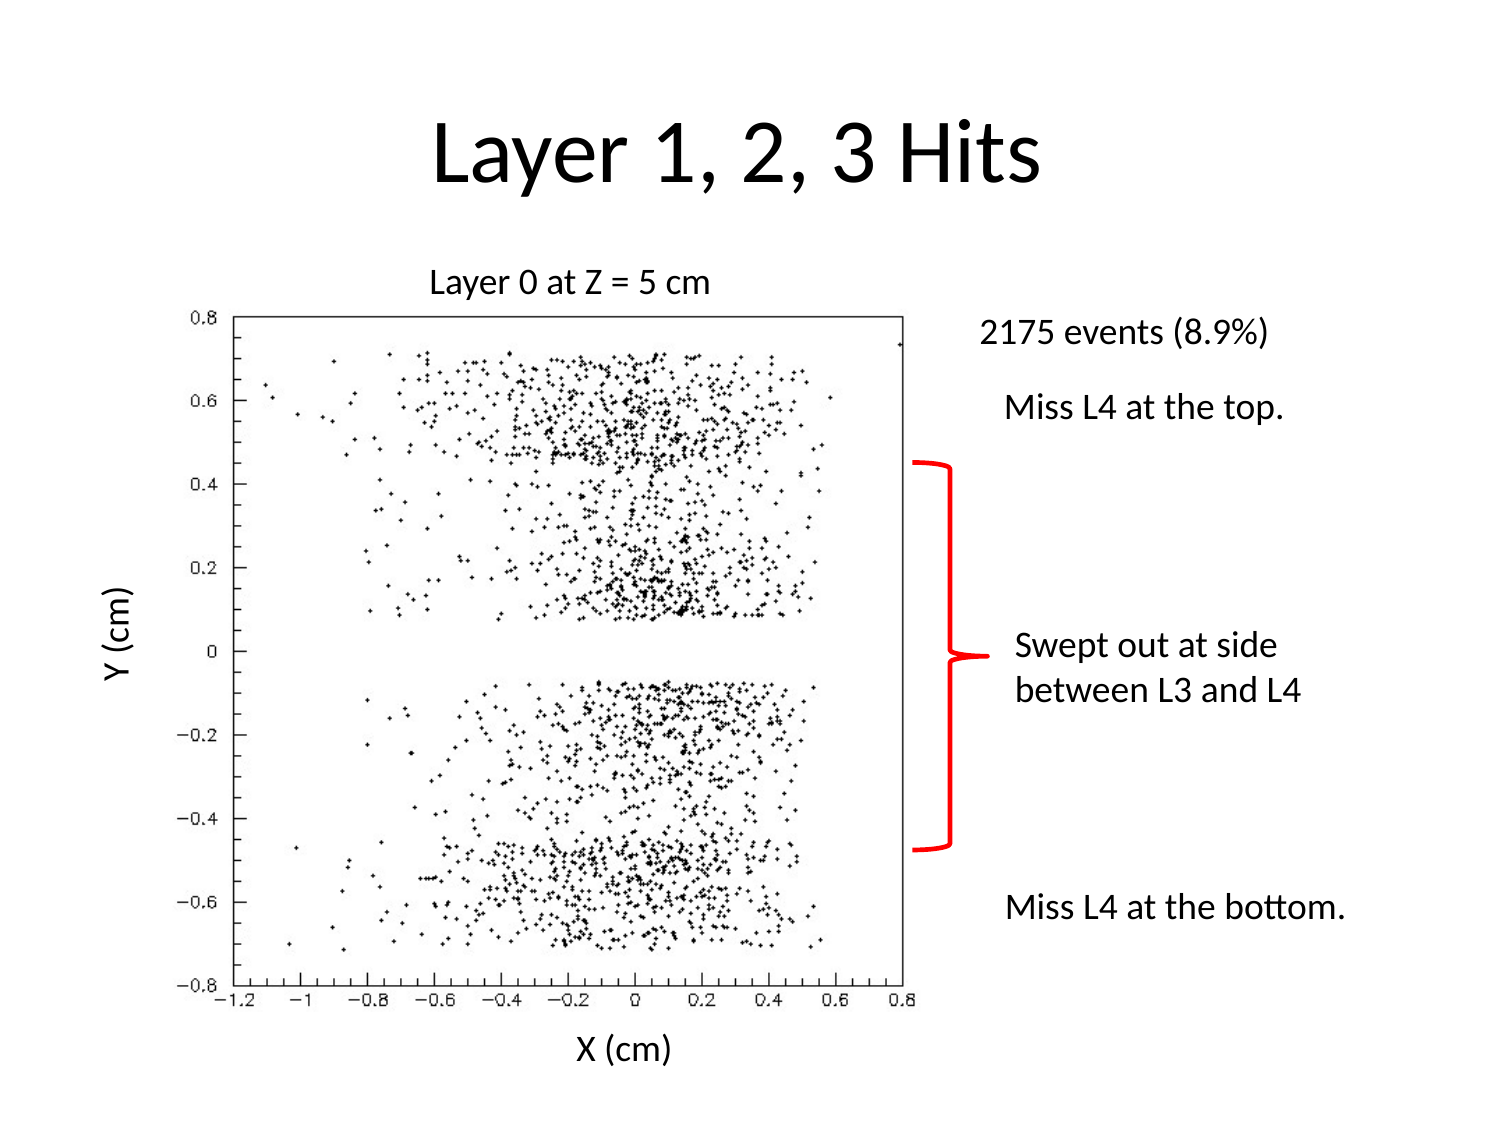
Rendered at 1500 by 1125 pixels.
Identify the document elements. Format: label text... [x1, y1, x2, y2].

text_box Y (cm) [83, 571, 144, 697]
text_box [970, 654, 989, 658]
text_box Swept out at side between L3 and L4 [999, 612, 1413, 718]
text_box Layer 0 at Z = 5 cm [414, 249, 727, 285]
text_box 2175 events (8.9%) [970, 299, 1285, 360]
text_box Miss L4 at the bottom. [989, 874, 1362, 935]
text_box Miss L4 at the top. [989, 374, 1300, 435]
text_box X (cm) [561, 1039, 688, 1076]
title Layer 1, 2, 3 Hits [62, 75, 1413, 218]
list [162, 287, 965, 1031]
